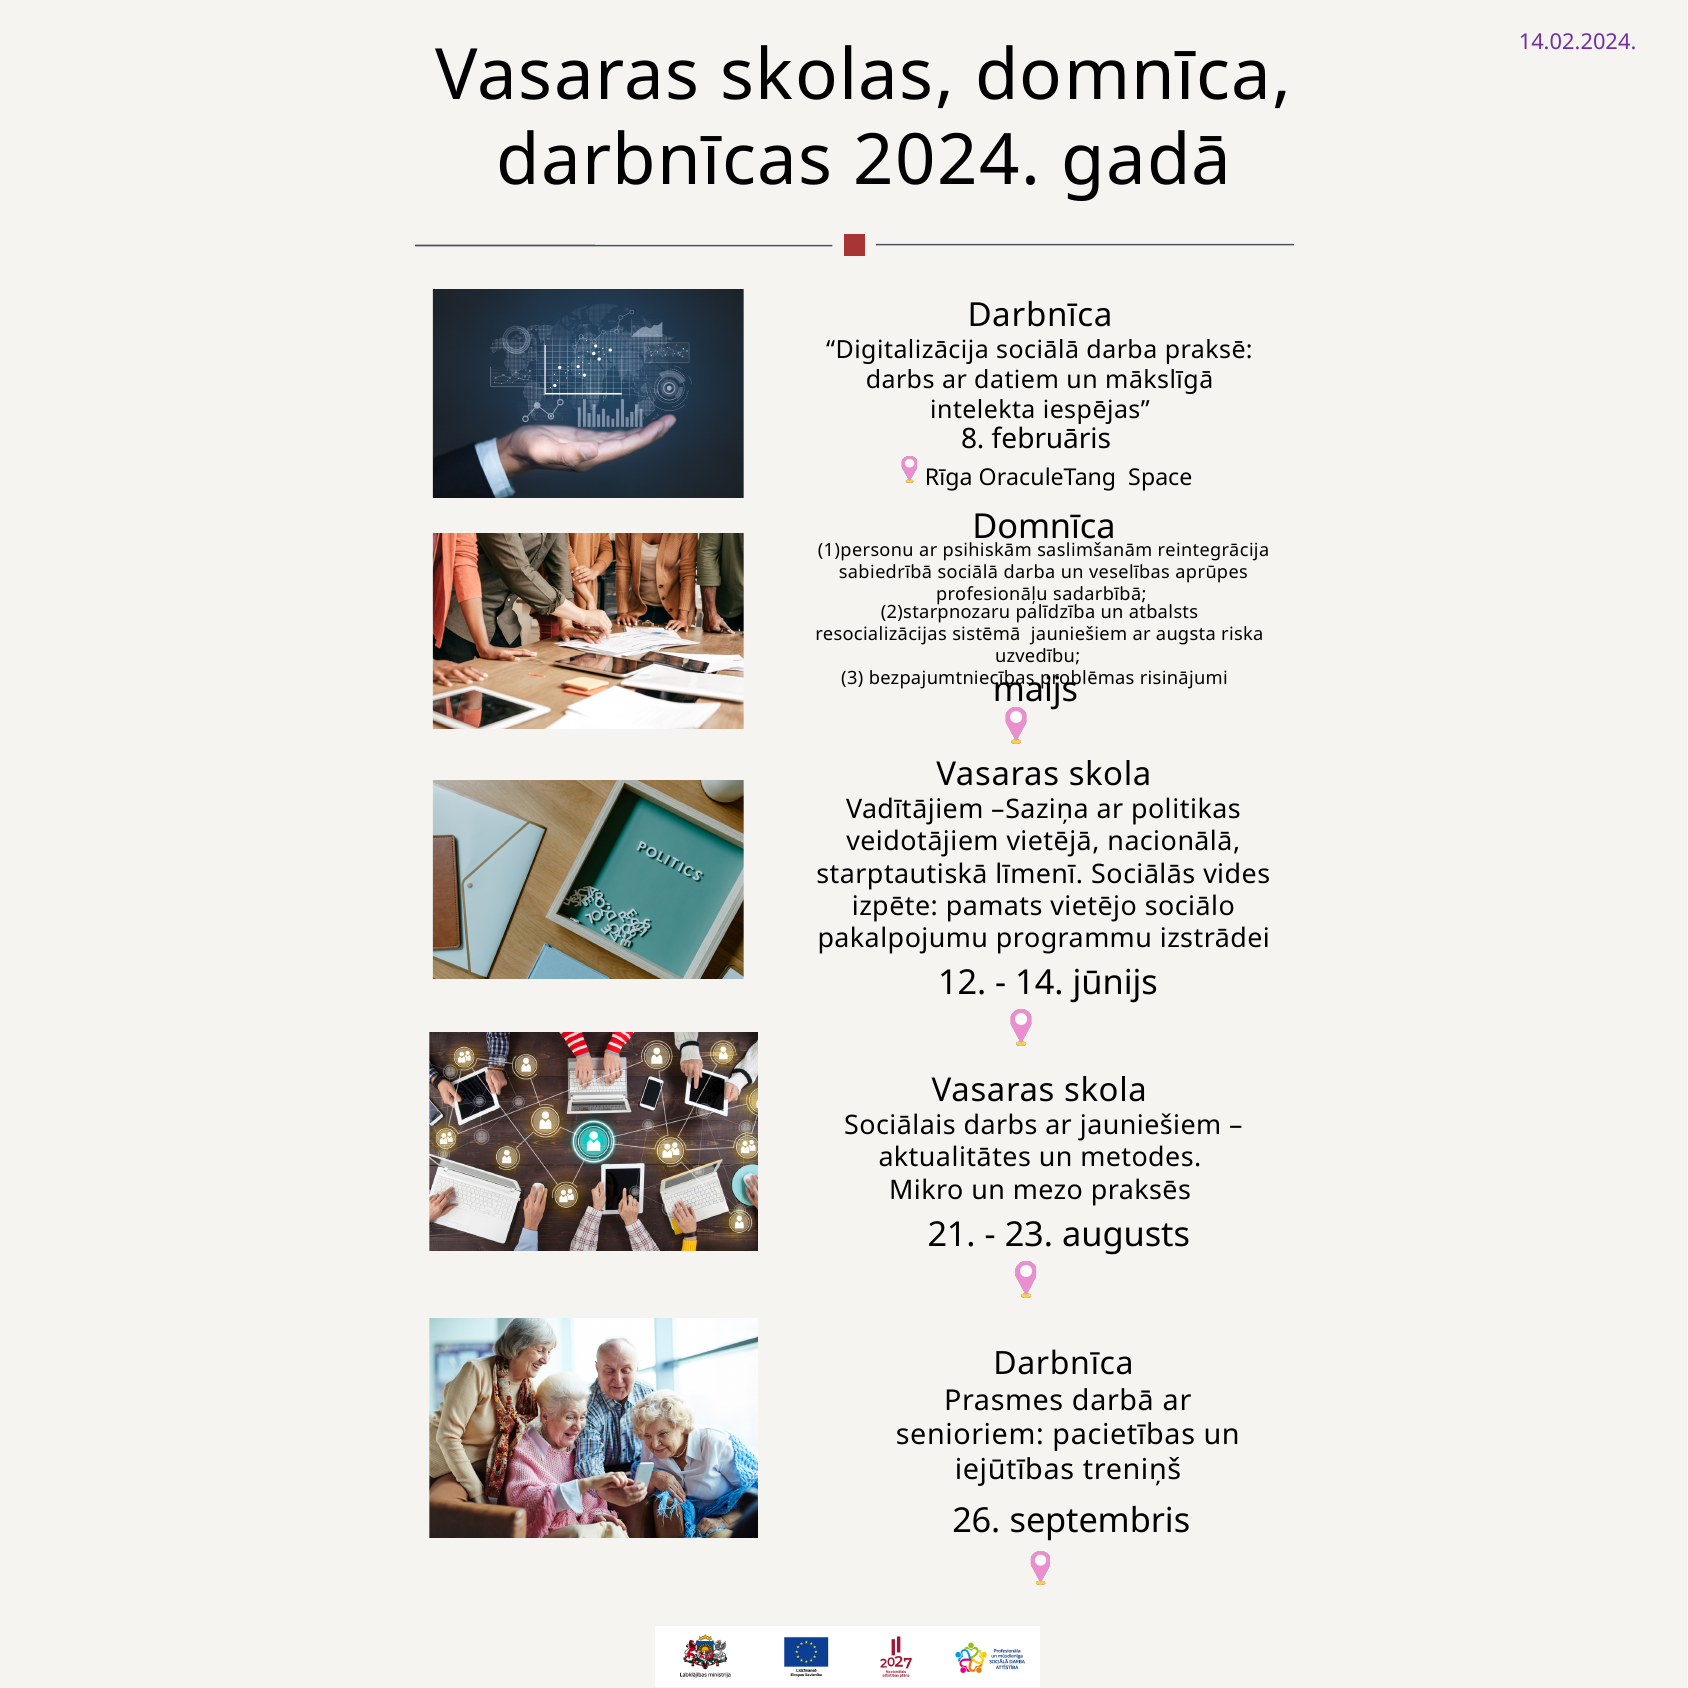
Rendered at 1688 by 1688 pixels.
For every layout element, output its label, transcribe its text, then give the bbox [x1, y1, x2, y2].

text_box Vasaras skola Sociālais darbs ar jauniešiem – aktualitātes un metodes. Mikro un mezo praksēs [837, 1067, 1251, 1270]
text_box 12. - 14. jūnijs [865, 960, 1231, 1002]
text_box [870, 1342, 1266, 1539]
text_box [1010, 1009, 1032, 1046]
text_box [432, 780, 744, 980]
text_box (1)personu ar psihiskām saslimšanām reintegrācija sabiedrībā sociālā darba un veselības aprūpes profesionāļu sadarbībā; [812, 512, 1276, 624]
text_box [1030, 1551, 1051, 1585]
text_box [643, 1614, 1041, 1688]
text_box [1005, 708, 1027, 745]
text_box [429, 1318, 758, 1538]
text_box (2)starpnozaru palīdzība un atbalsts resocializācijas sistēmā jauniešiem ar augsta riska uzvedību; (3) bezpajumtniecības problēmas risinājumi [815, 572, 1266, 689]
text_box Rīga OraculeTang Space [889, 462, 1228, 491]
text_box 14.02.2024. [1518, 28, 1650, 54]
text_box maijs [852, 689, 1219, 708]
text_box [432, 288, 744, 498]
text_box Vasaras skola Vadītājiem –Saziņa ar politikas veidotājiem vietējā, nacionālā, starptautiskā līmenī. Sociālās vides izpēte: pamats vietējo sociālo pakalpojumu programmu izstrādei [783, 751, 1305, 954]
text_box 8. februāris [923, 424, 1150, 454]
text_box Darbnīca “Digitalizācija sociālā darba praksē: darbs ar datiem un mākslīgā intelekta iespējas” [822, 293, 1259, 424]
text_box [843, 234, 866, 256]
text_box [901, 456, 918, 462]
text_box [429, 1032, 758, 1252]
text_box Domnīca [861, 504, 1227, 546]
text_box [1014, 1270, 1037, 1298]
text_box [432, 533, 744, 729]
text_box 21. - 23. augusts [875, 1211, 1242, 1254]
text_box Vasaras skolas, domnīca, darbnīcas 2024. gadā [328, 28, 1403, 199]
